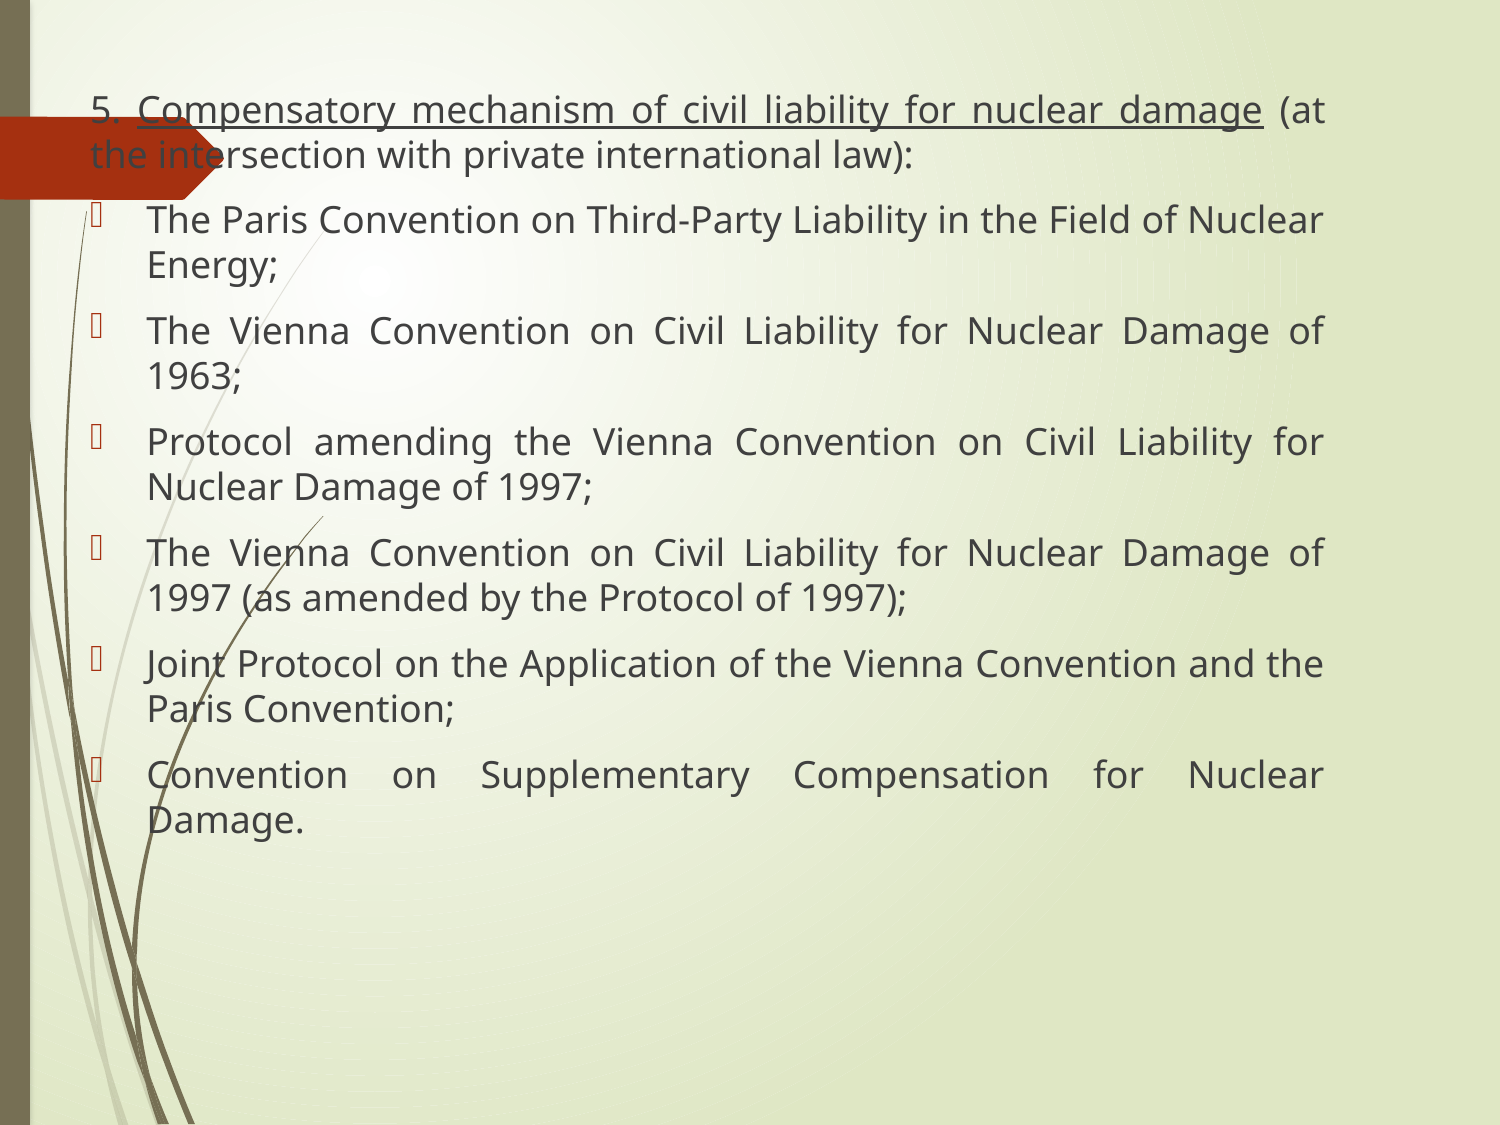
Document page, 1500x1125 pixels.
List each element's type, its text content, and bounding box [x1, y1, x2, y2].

list 5. Compensatory mechanism of civil liability for nuclear damage (at the intersection with private international law): The Paris Convention on Third-Party Liability in the Field of Nuclear Energy; The Vienna Convention on Civil Liability for Nuclear Damage of 1963; Protocol amending the Vienna Convention on Civil Liability for Nuclear Damage of 1997; The Vienna Convention on Civil Liability for Nuclear Damage of 1997 (as amended by the Protocol of 1997); Joint Protocol on the Application of the Vienna Convention and the Paris Convention; Convention on Supplementary Compensation for Nuclear Damage. [75, 78, 1341, 1062]
